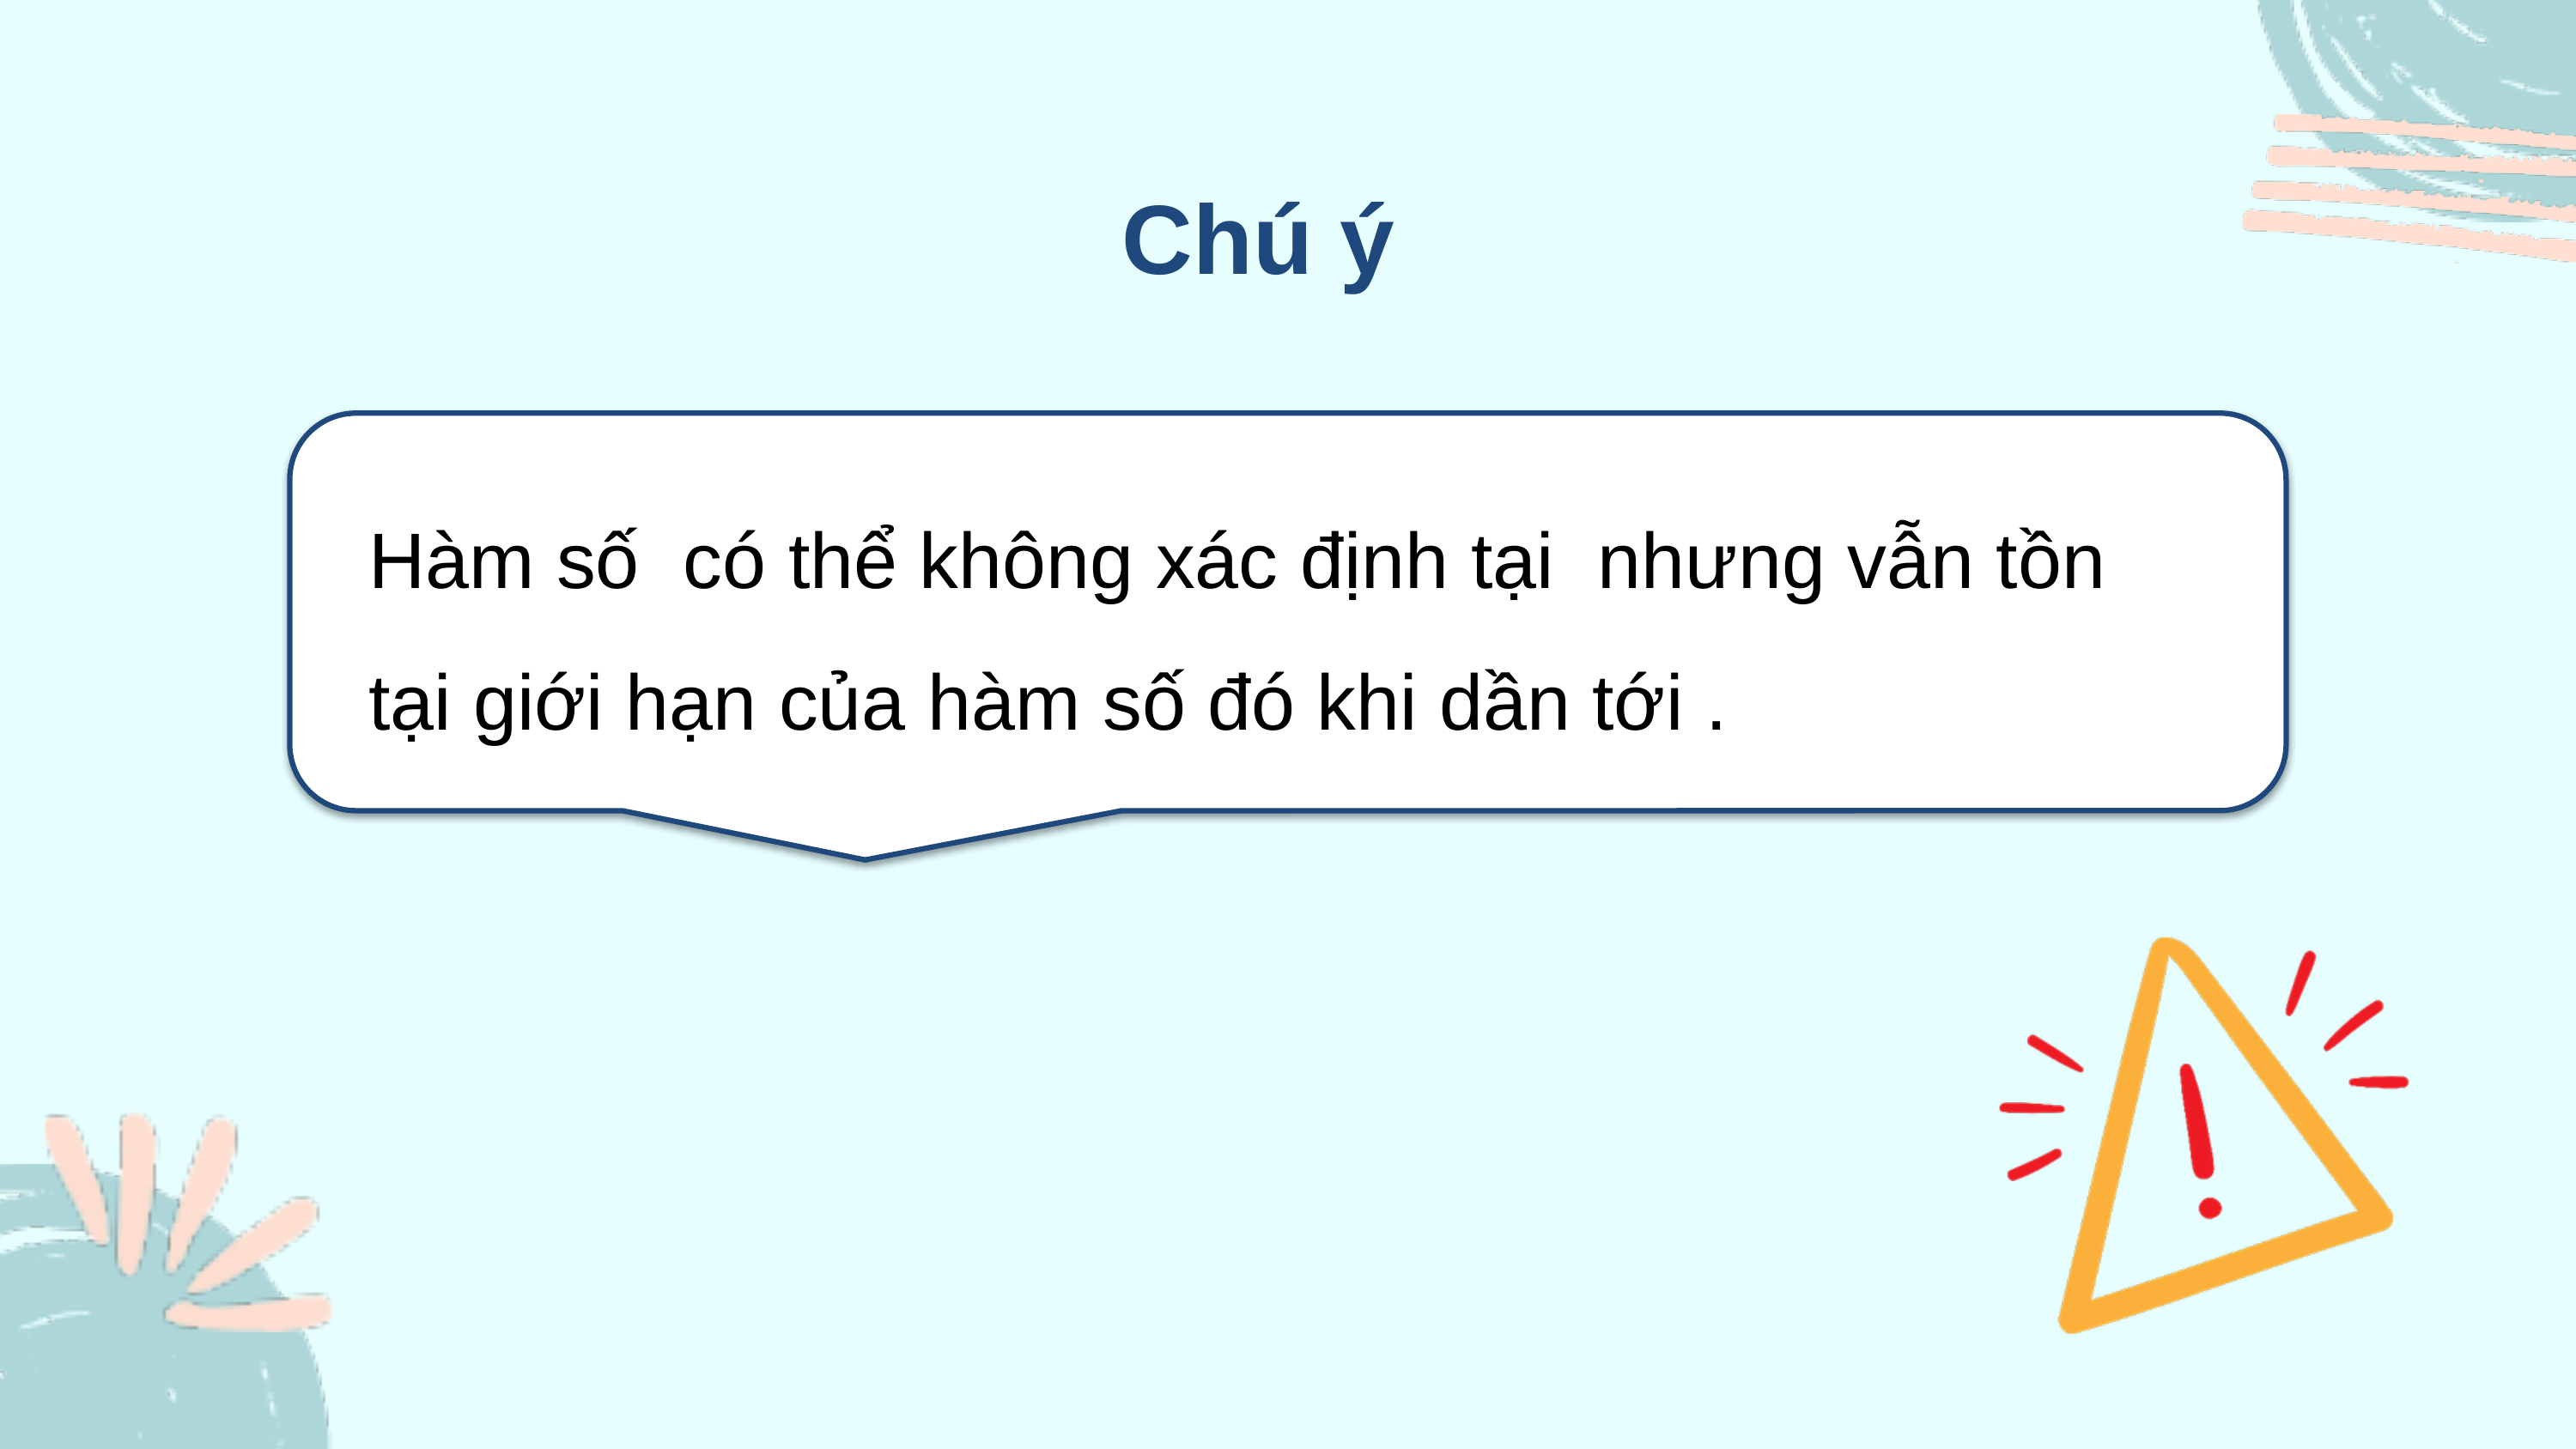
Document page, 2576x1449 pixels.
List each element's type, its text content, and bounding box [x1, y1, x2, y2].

picture [2241, 0, 2576, 264]
picture [1996, 937, 2410, 1337]
text_box [287, 410, 2289, 863]
text_box Chú ý [1051, 169, 1466, 301]
picture [0, 1111, 332, 1449]
